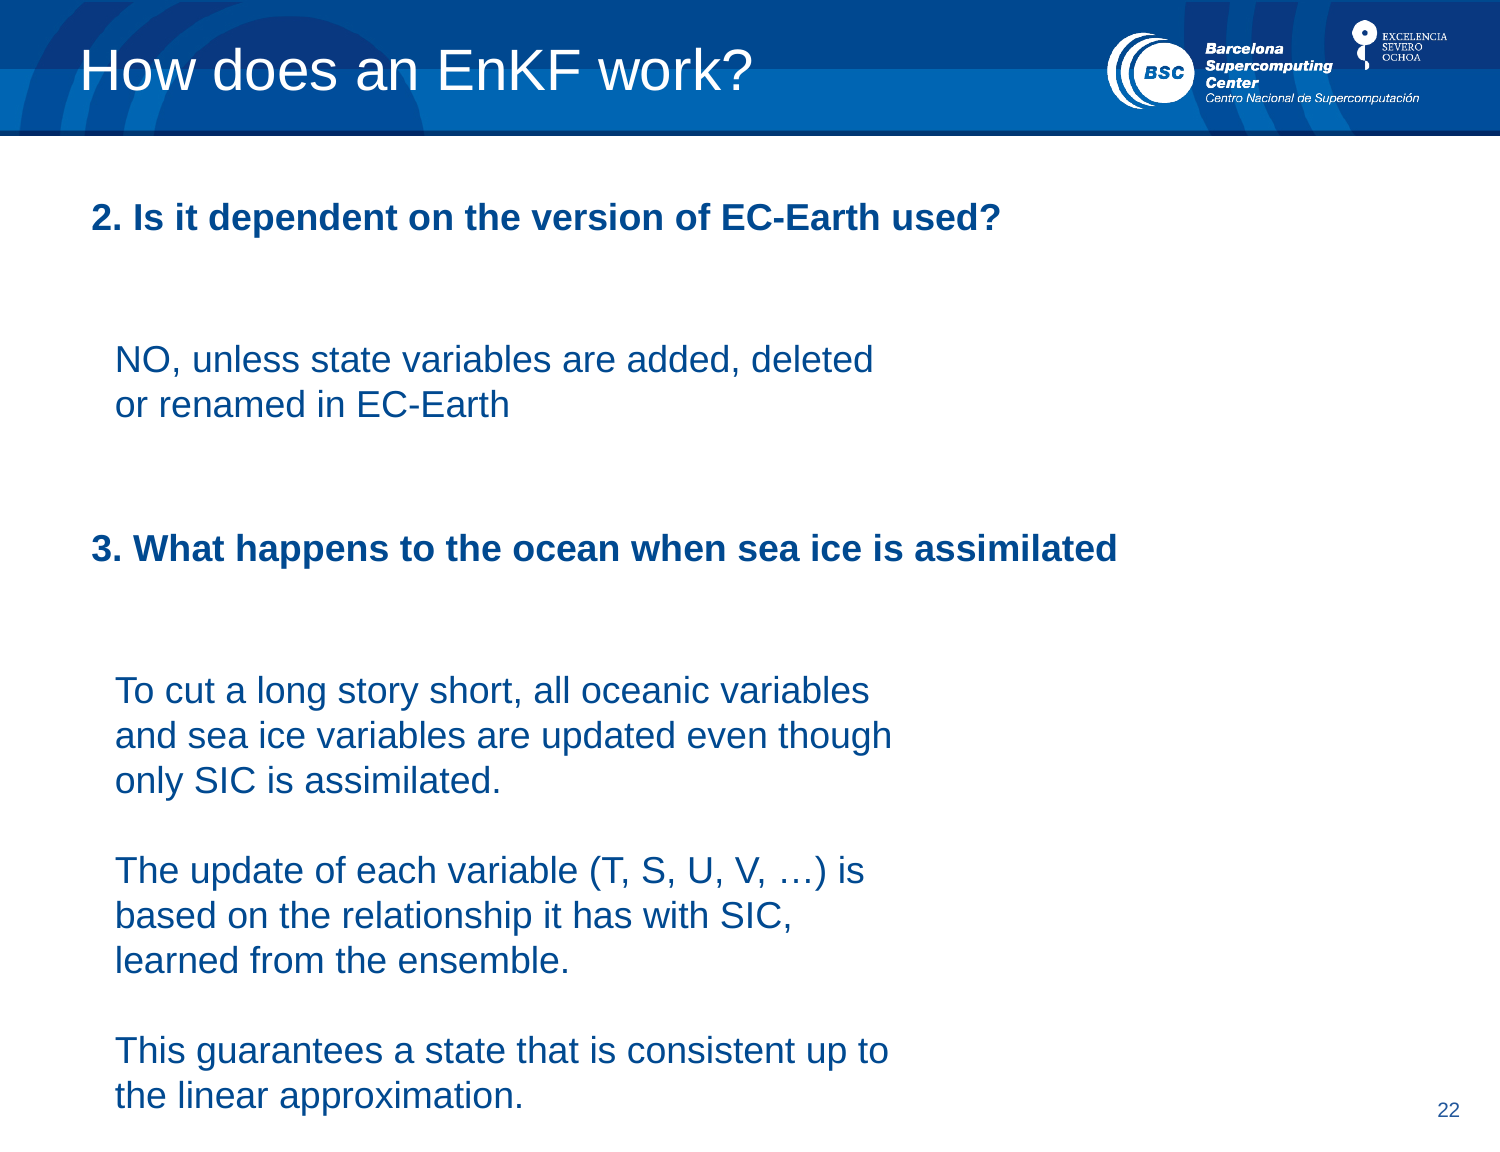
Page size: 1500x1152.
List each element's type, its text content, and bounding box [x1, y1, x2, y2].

title How does an EnKF work? [65, 24, 824, 139]
text_box To cut a long story short, all oceanic variables and sea ice variables are updated even though only SIC is assimilated. The update of each variable (T, S, U, V, …) is based on the relationship it has with SIC, learned from the ensemble. This guarantees a state that is consistent up to the linear approximation. [100, 658, 916, 1124]
text_box NO, unless state variables are added, deleted or renamed in EC-Earth [100, 327, 916, 433]
text_box 3. What happens to the ocean when sea ice is assimilated [76, 516, 1306, 577]
picture [0, 0, 1500, 136]
text_box 2. Is it dependent on the version of EC-Earth used? [76, 185, 1306, 246]
